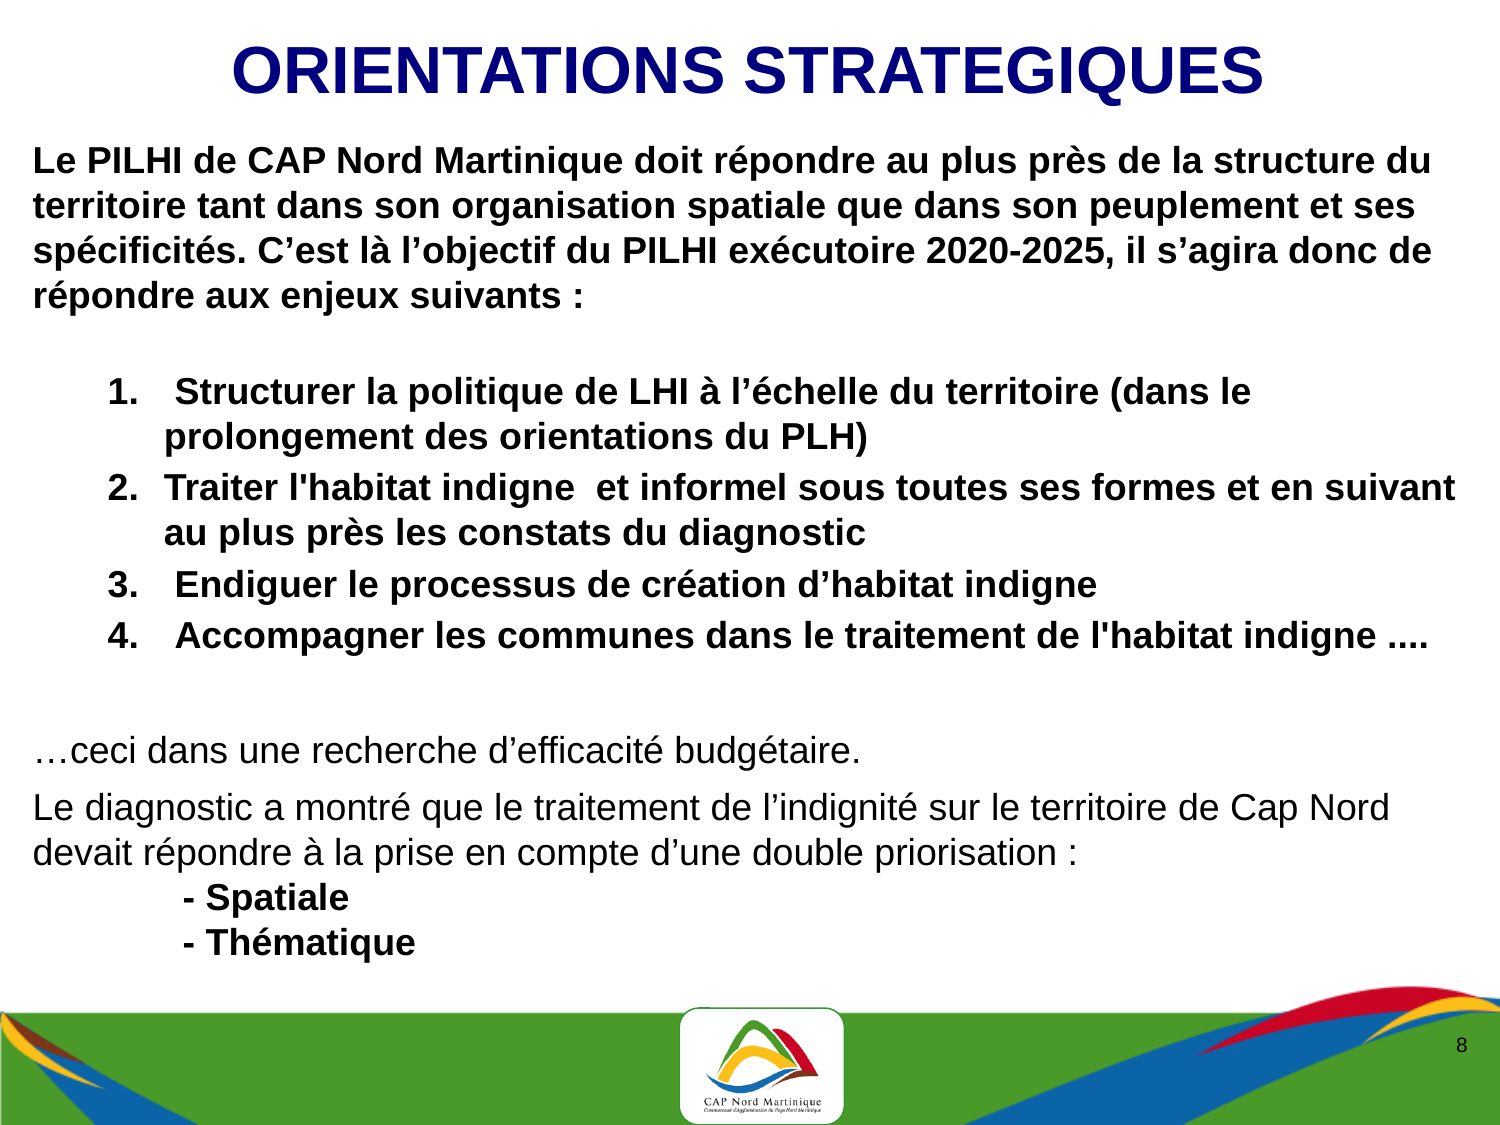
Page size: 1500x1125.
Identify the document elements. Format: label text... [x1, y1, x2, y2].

text_box <numéro> [1409, 1024, 1483, 1103]
text_box Le PILHI de CAP Nord Martinique doit répondre au plus près de la structure du territoire tant dans son organisation spatiale que dans son peuplement et ses spécificités. C’est là l’objectif du PILHI exécutoire 2020-2025, il s’agira donc de répondre aux enjeux suivants : Structurer la politique de LHI à l’échelle du territoire (dans le prolongement des orientations du PLH) Traiter l'habitat indigne et informel sous toutes ses formes et en suivant au plus près les constats du diagnostic Endiguer le processus de création d’habitat indigne Accompagner les communes dans le traitement de l'habitat indigne .... …ceci dans une recherche d’efficacité budgétaire. Le diagnostic a montré que le traitement de l’indignité sur le territoire de Cap Nord devait répondre à la prise en compte d’une double priorisation : - Spatiale - Thématique [17, 111, 1500, 988]
picture [0, 985, 1500, 1125]
text_box ORIENTATIONS STRATEGIQUES [22, 19, 1476, 111]
picture [701, 1018, 823, 1114]
